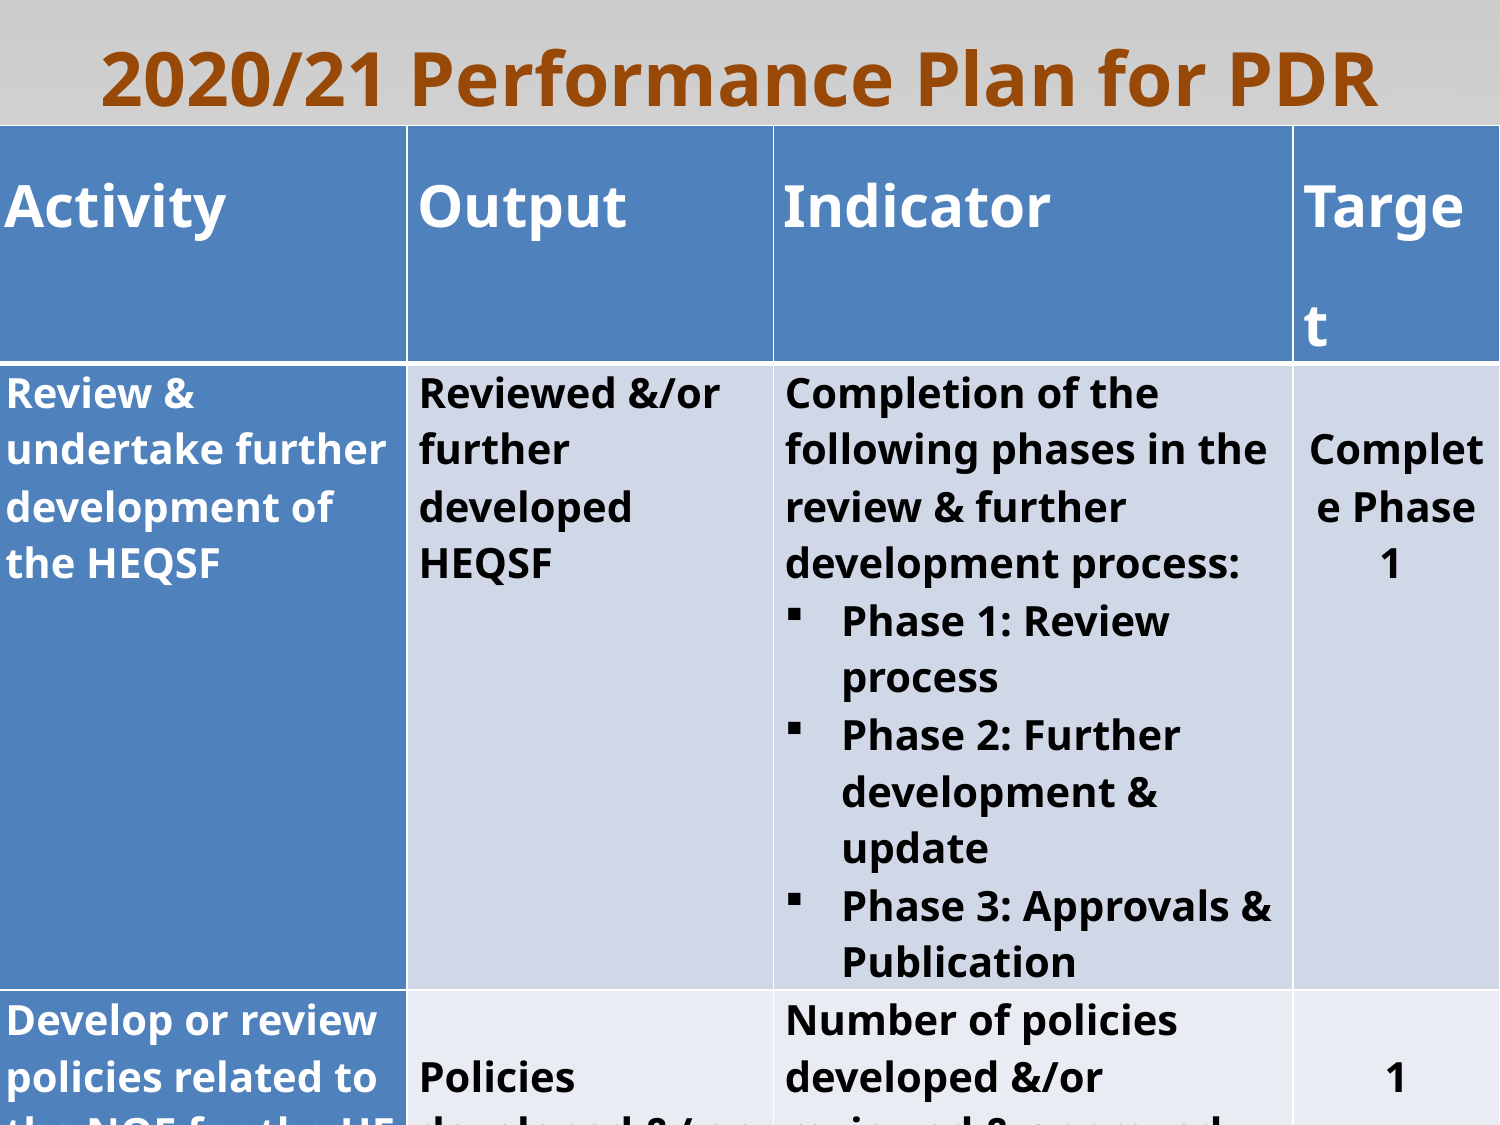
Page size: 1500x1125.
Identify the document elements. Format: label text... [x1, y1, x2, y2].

table_cell Develop or review policies related to the NQF for the HE sector [0, 991, 406, 1125]
table_cell Completion of the following phases in the review & further development process: Phase 1: Review process Phase 2: Further development & update Phase 3: Approvals & Publication [774, 366, 1292, 989]
table_cell Reviewed &/or further developed HEQSF [408, 366, 773, 989]
table_header Activity [0, 126, 406, 361]
table_cell Complete Phase 1 [1294, 366, 1499, 989]
title 2020/21 Performance Plan for PDR [0, 0, 1500, 125]
table_header Indicator [774, 126, 1292, 361]
table_cell Policies developed &/ or reviewed [408, 991, 773, 1125]
table_cell Number of policies developed &/or reviewed & approved, by 31 March 2021 [774, 991, 1292, 1125]
table_cell Review & undertake further development of the HEQSF [0, 366, 406, 989]
table_header Target [1294, 126, 1499, 361]
table_header Output [408, 126, 773, 361]
table_cell 1 [1294, 991, 1499, 1125]
